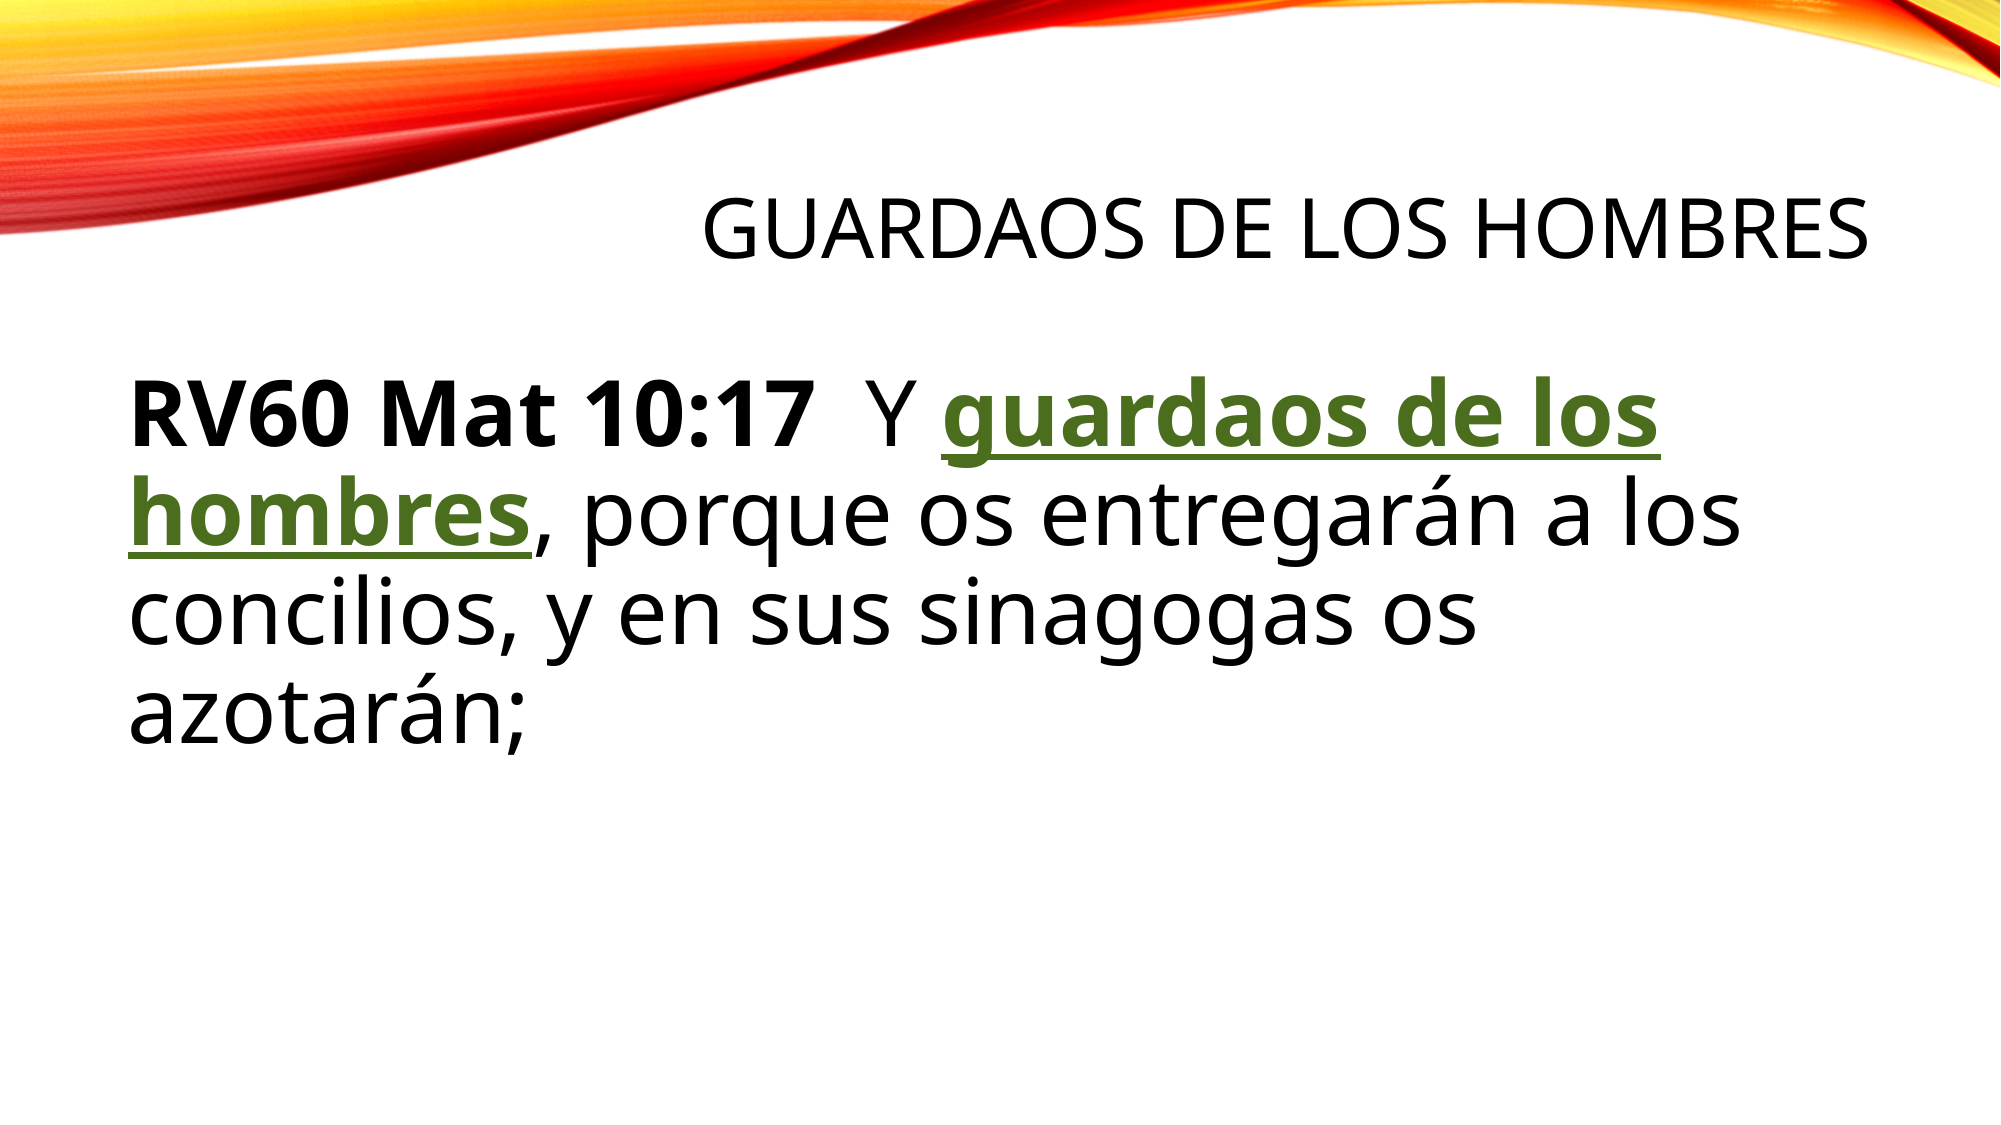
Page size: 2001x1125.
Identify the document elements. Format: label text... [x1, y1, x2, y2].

title Guardaos de los hombres [474, 125, 1888, 338]
list RV60 Mat 10:17 Y guardaos de los hombres, porque os entregarán a los concilios, y en sus sinagogas os azotarán; [112, 360, 1888, 1021]
picture [0, 0, 2000, 237]
